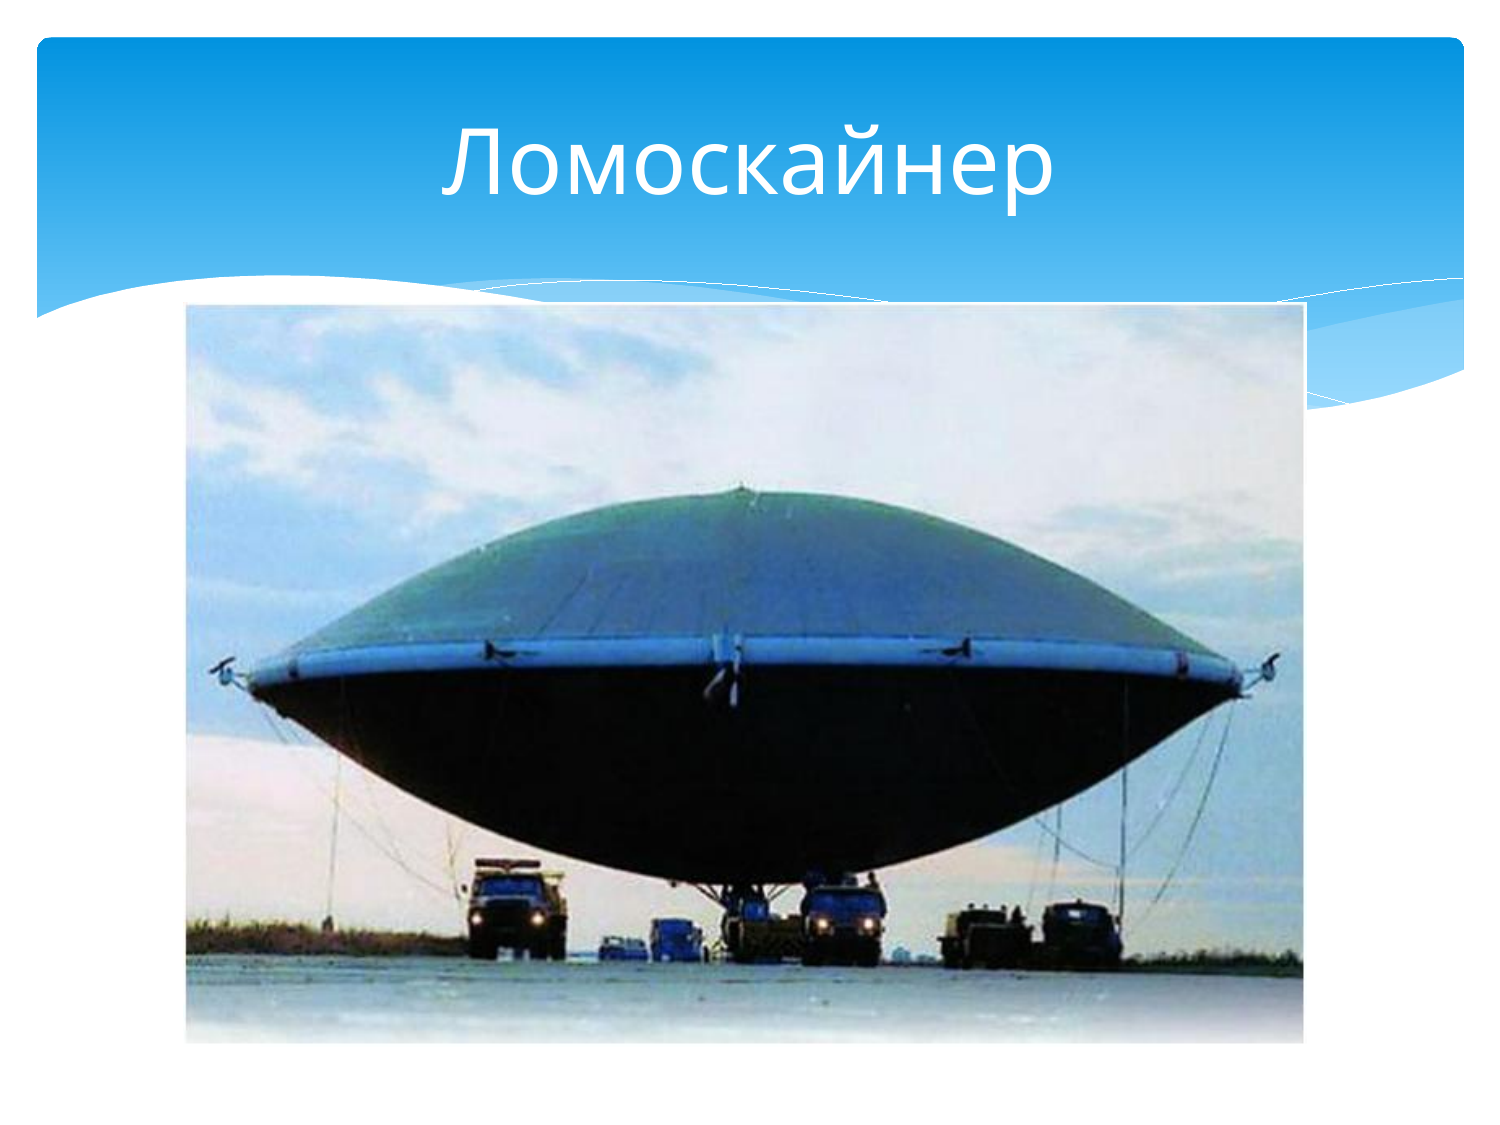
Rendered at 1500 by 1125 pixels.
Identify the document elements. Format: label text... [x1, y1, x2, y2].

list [182, 302, 1308, 1047]
title Ломоскайнер [74, 55, 1426, 262]
